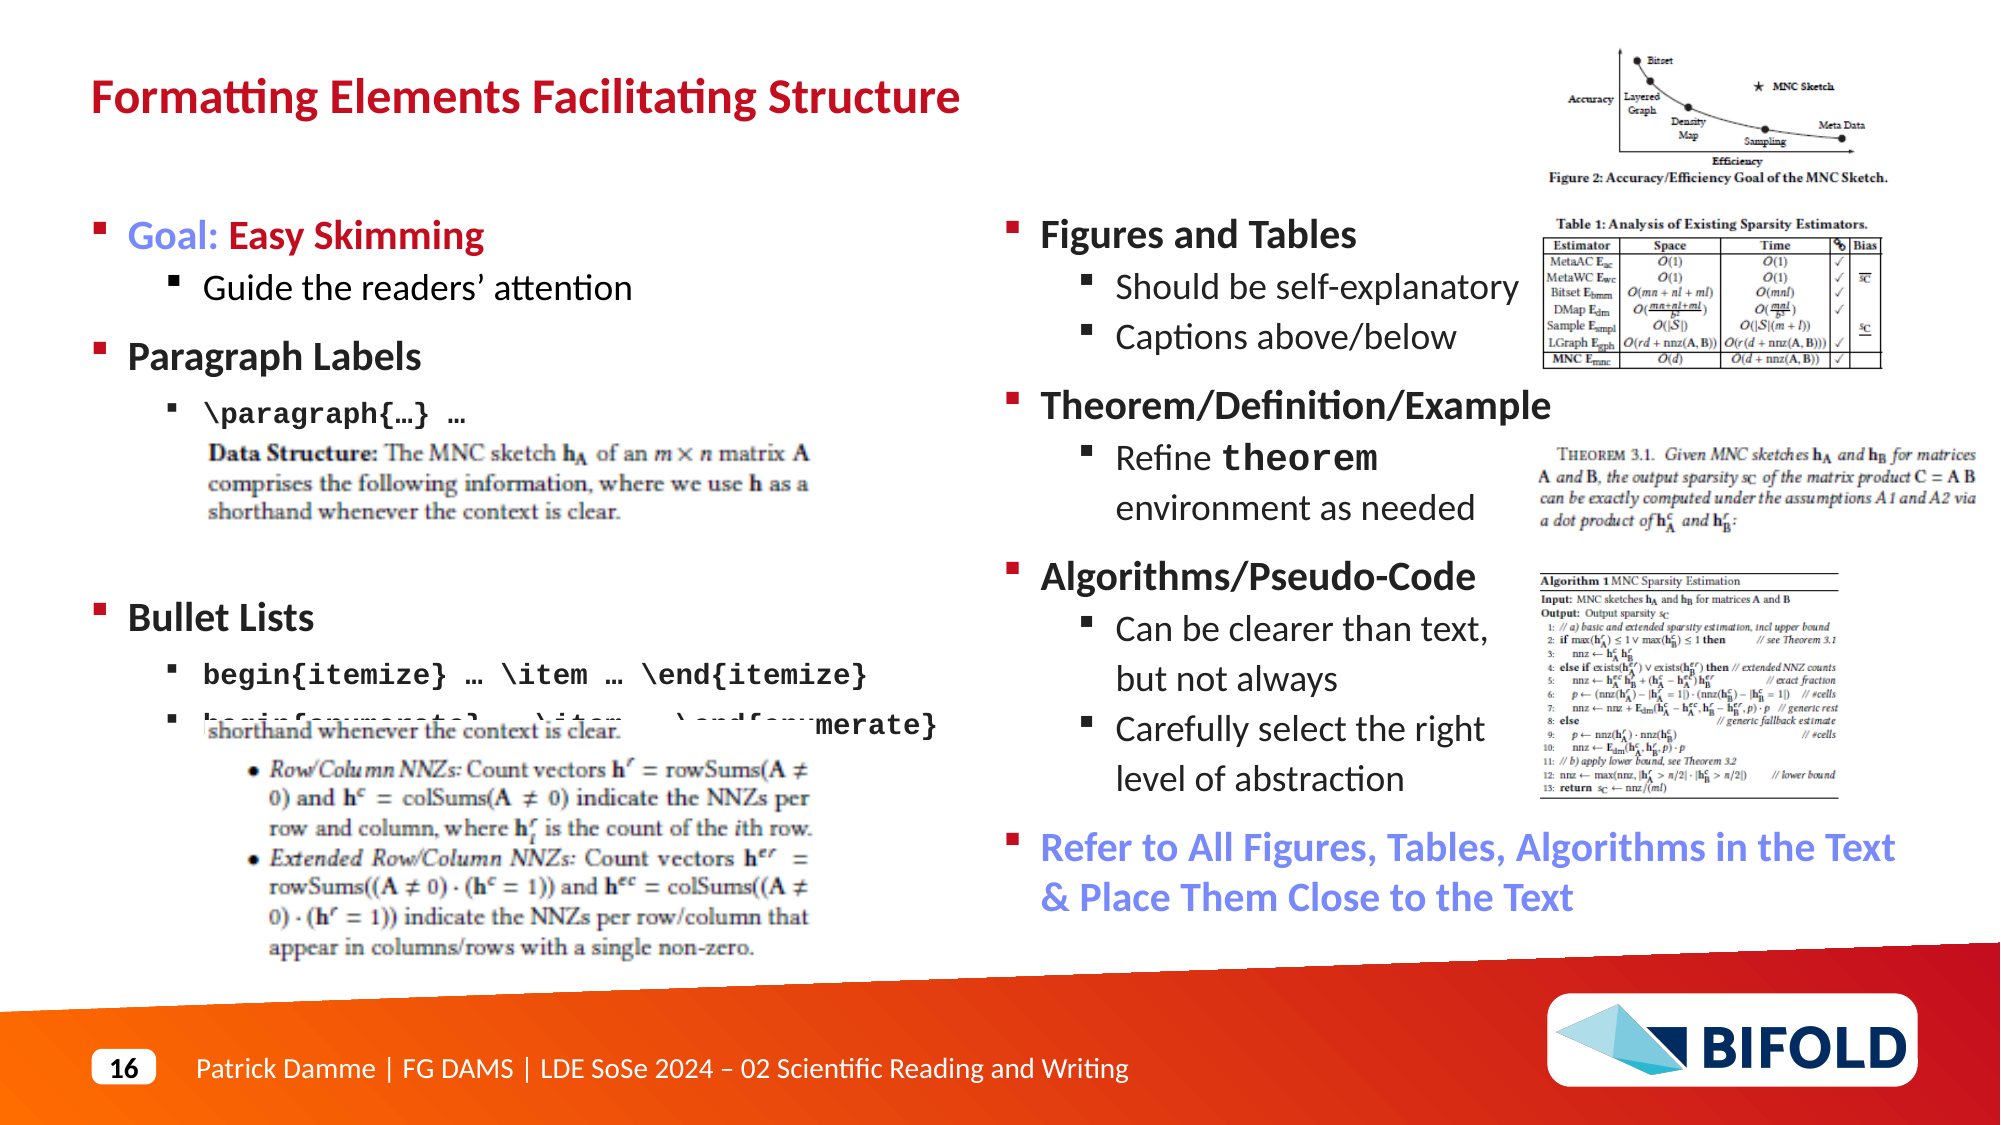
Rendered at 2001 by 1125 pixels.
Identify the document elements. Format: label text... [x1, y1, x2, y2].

picture [205, 442, 814, 531]
picture [1556, 1004, 1906, 1075]
picture [1538, 43, 1896, 189]
text_box [1690, 30, 1974, 208]
list Figures and Tables Should be self-explanatory Captions above/below Theorem/Definition/Example Refine theorem environment as needed Algorithms/Pseudo-Code Can be clearer than text, but not always Carefully select the right level of abstraction Refer to All Figures, Tables, Algorithms in the Text & Place Them Close to the Text [1003, 207, 1913, 947]
picture [205, 719, 814, 962]
list Formatting Elements Facilitating Structure [91, 65, 1455, 183]
picture [1538, 446, 1986, 539]
list Goal: Easy Skimming Guide the readers’ attention Paragraph Labels \paragraph{…} … Bullet Lists begin{itemize} … \item … \end{itemize} begin{enumerate} … \item … \end{enumerate} [90, 208, 1000, 948]
picture [1538, 571, 1844, 802]
picture [1538, 214, 1884, 373]
